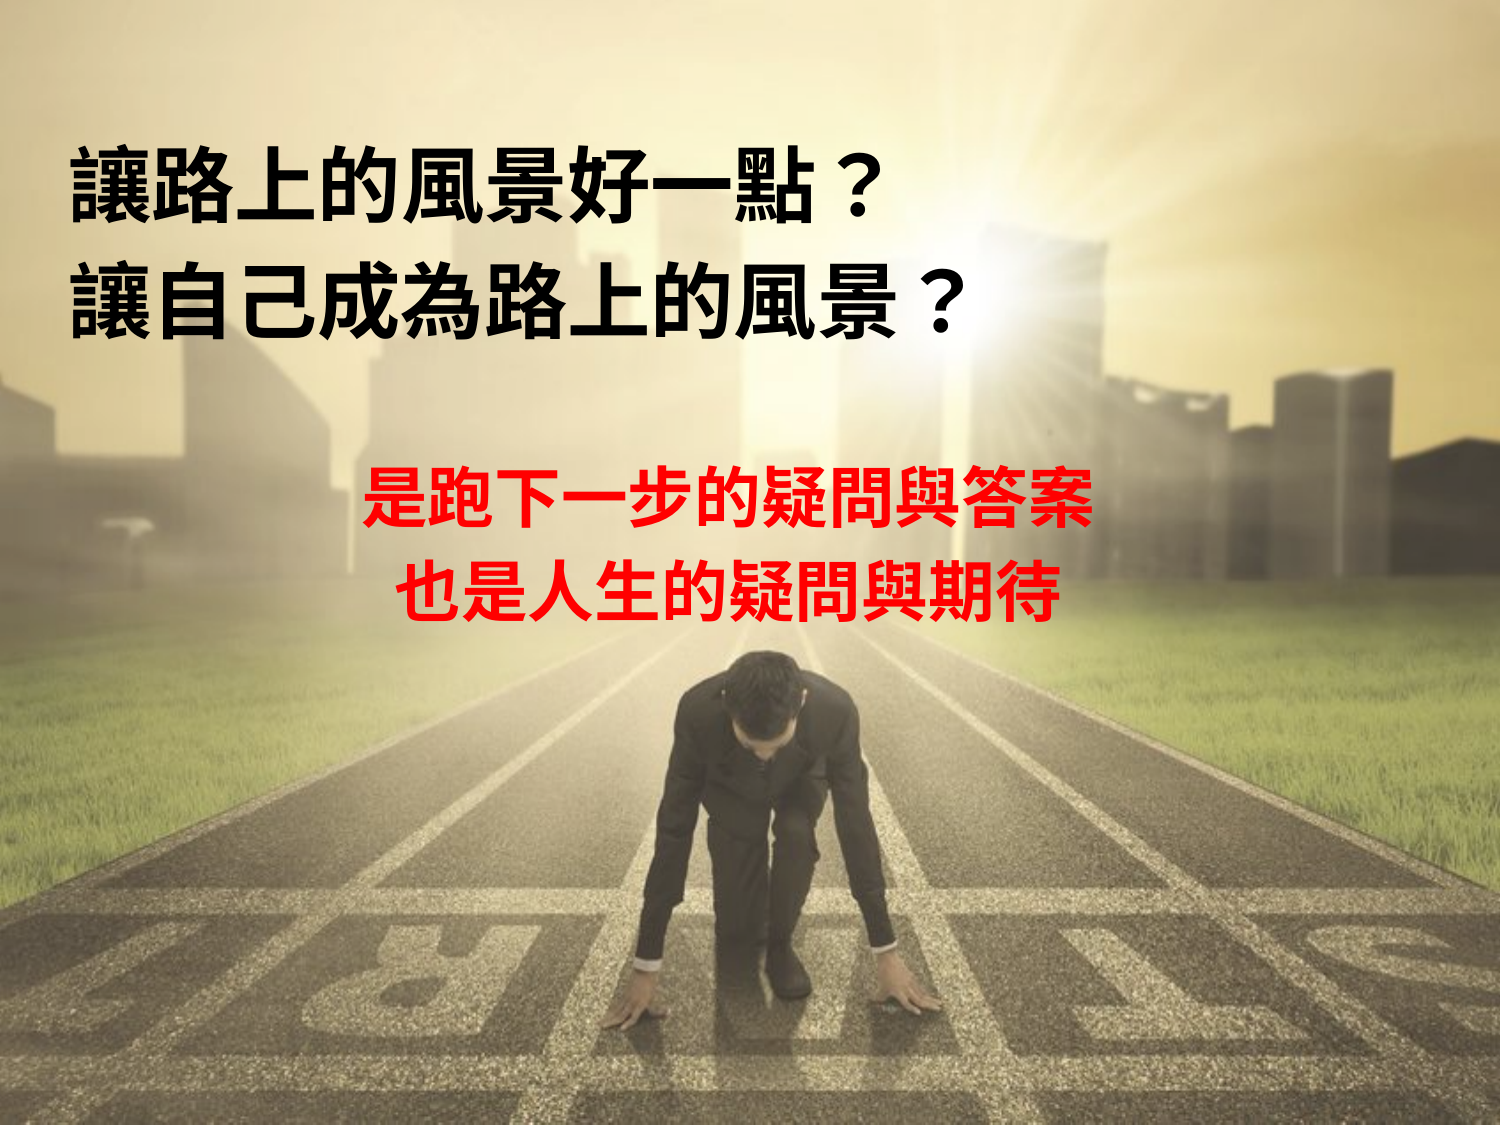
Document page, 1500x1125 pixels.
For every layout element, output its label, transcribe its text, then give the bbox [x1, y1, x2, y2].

text_box [0, 0, 1500, 1125]
list 讓路上的風景好一點？ 讓自己成為路上的風景？ 是跑下一步的疑問與答案 也是人生的疑問與期待 [53, 125, 1404, 868]
